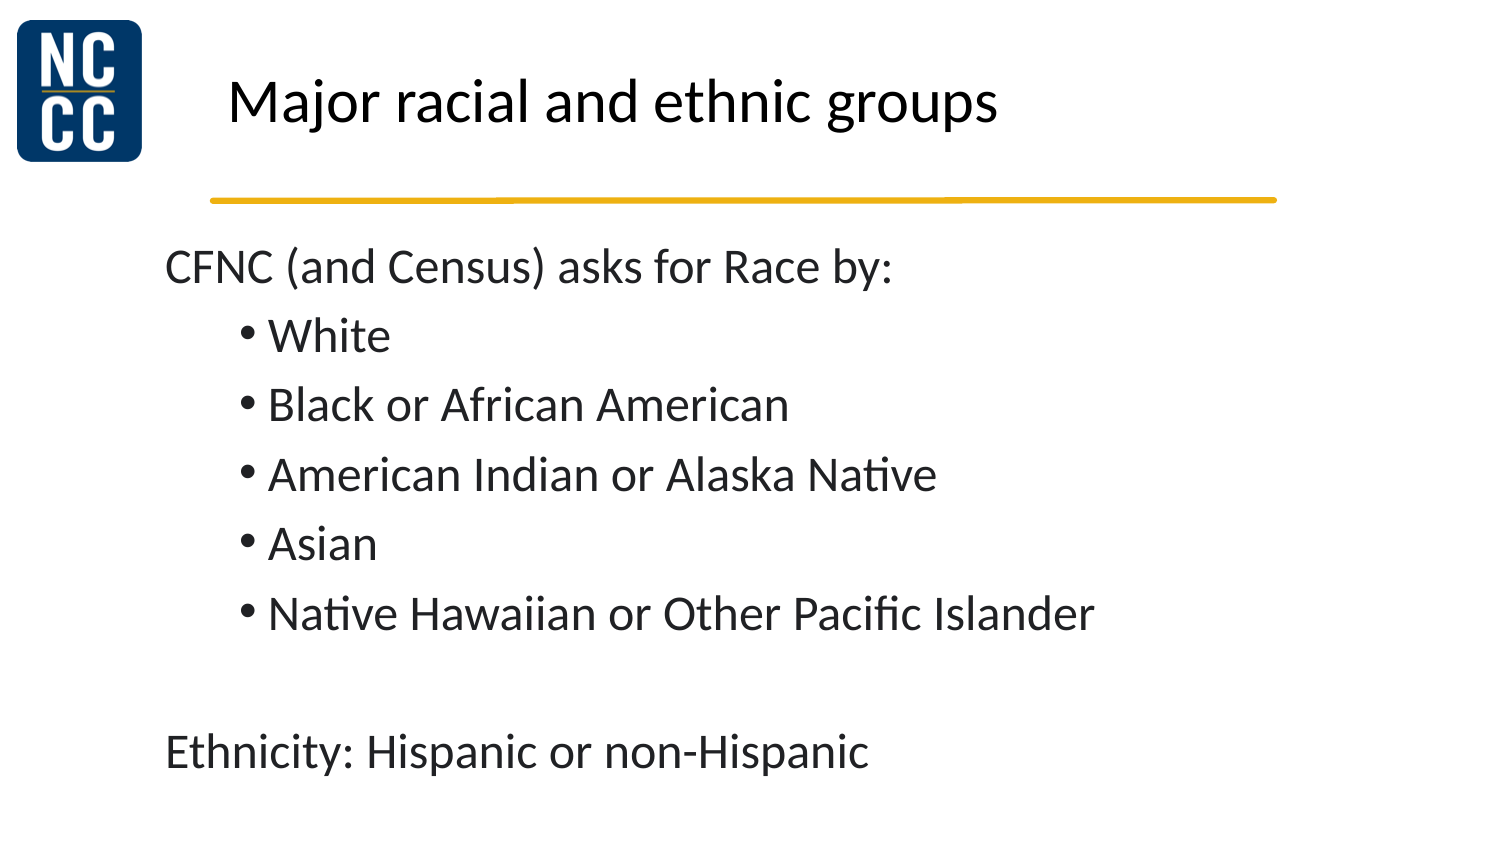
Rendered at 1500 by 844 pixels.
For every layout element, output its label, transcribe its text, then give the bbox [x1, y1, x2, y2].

picture [17, 20, 142, 162]
list CFNC (and Census) asks for Race by: White Black or African American American Indian or Alaska Native Asian Native Hawaiian or Other Pacific Islander Ethnicity: Hispanic or non-Hispanic [150, 225, 1350, 804]
title Major racial and ethnic groups [212, 20, 1421, 184]
